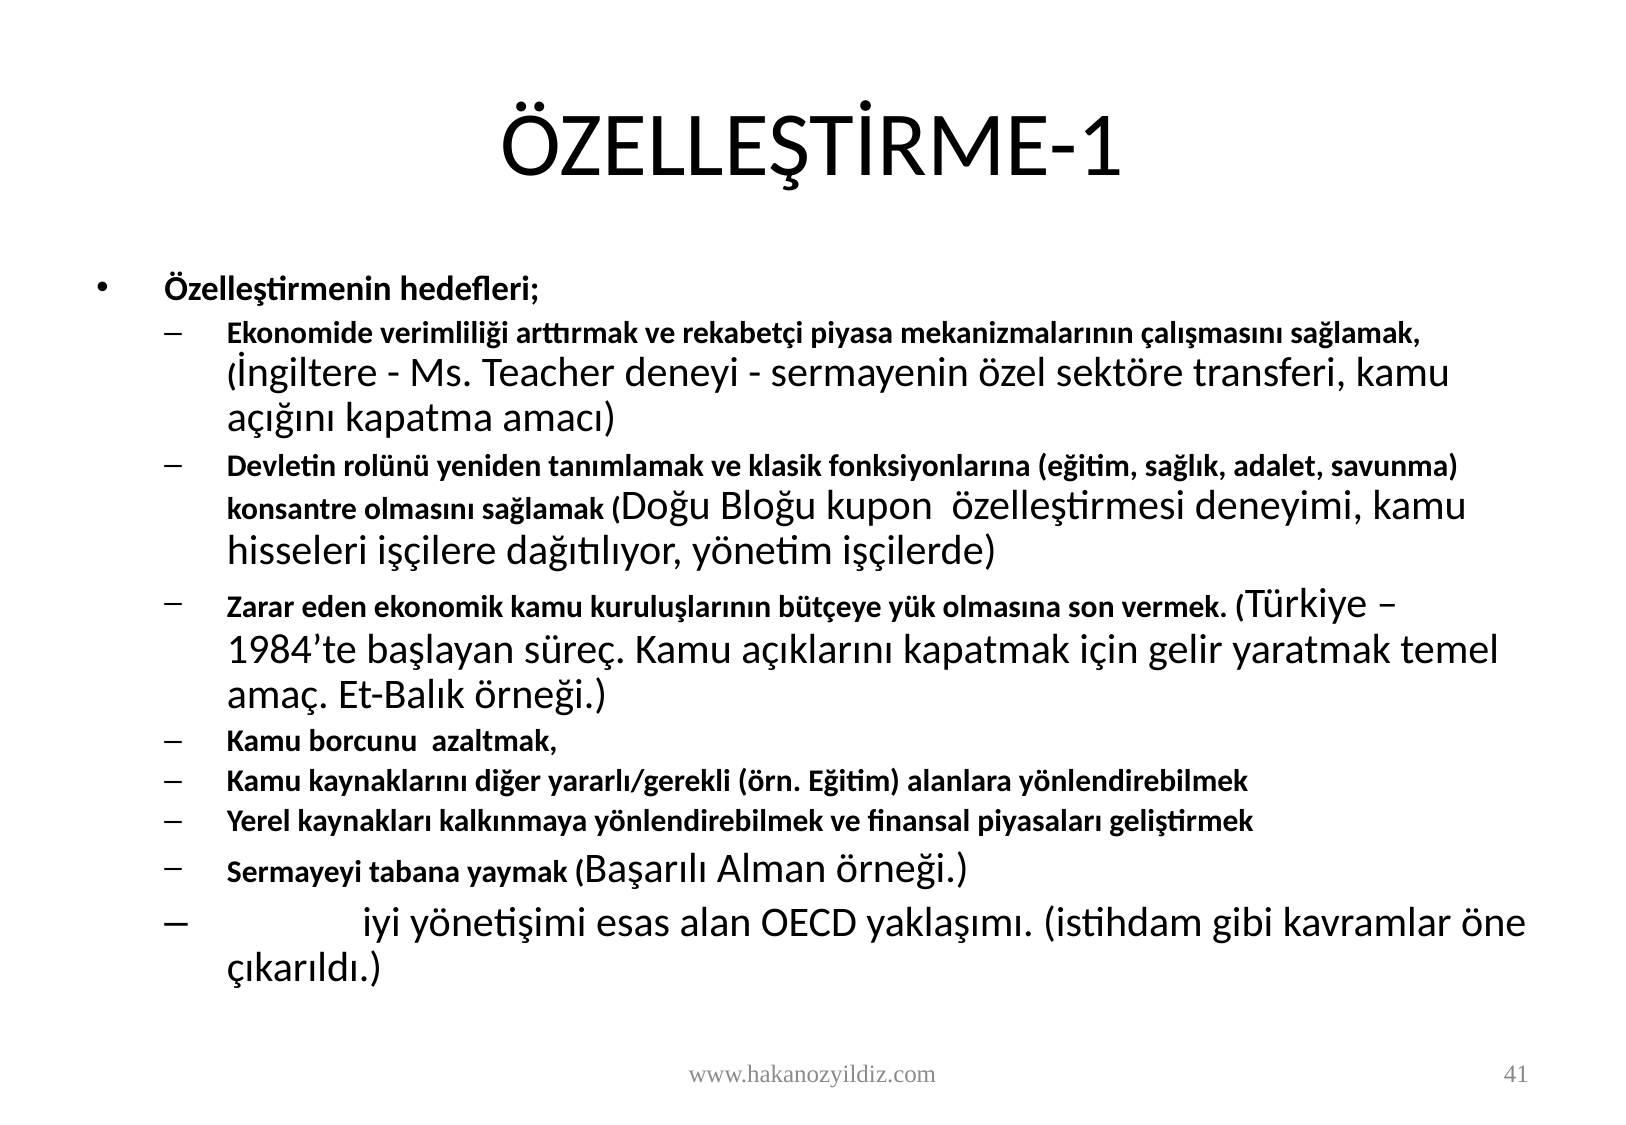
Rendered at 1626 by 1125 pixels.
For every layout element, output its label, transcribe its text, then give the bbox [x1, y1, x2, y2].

list Özelleştirmenin hedefleri; Ekonomide verimliliği arttırmak ve rekabetçi piyasa mekanizmalarının çalışmasını sağlamak, (İngiltere - Ms. Teacher deneyi - sermayenin özel sektöre transferi, kamu açığını kapatma amacı) Devletin rolünü yeniden tanımlamak ve klasik fonksiyonlarına (eğitim, sağlık, adalet, savunma) konsantre olmasını sağlamak (Doğu Bloğu kupon özelleştirmesi deneyimi, kamu hisseleri işçilere dağıtılıyor, yönetim işçilerde) Zarar eden ekonomik kamu kuruluşlarının bütçeye yük olmasına son vermek. (Türkiye – 1984’te başlayan süreç. Kamu açıklarını kapatmak için gelir yaratmak temel amaç. Et-Balık örneği.) Kamu borcunu azaltmak, Kamu kaynaklarını diğer yararlı/gerekli (örn. Eğitim) alanlara yönlendirebilmek Yerel kaynakları kalkınmaya yönlendirebilmek ve finansal piyasaları geliştirmek Sermayeyi tabana yaymak (Başarılı Alman örneği.) iyi yönetişimi esas alan OECD yaklaşımı. (istihdam gibi kavramlar öne çıkarıldı.) [81, 262, 1544, 1005]
footer www.hakanozyildiz.com [555, 1042, 1070, 1103]
slide_number 41 [1164, 1042, 1544, 1103]
title ÖZELLEŞTİRME-1 [81, 45, 1544, 233]
